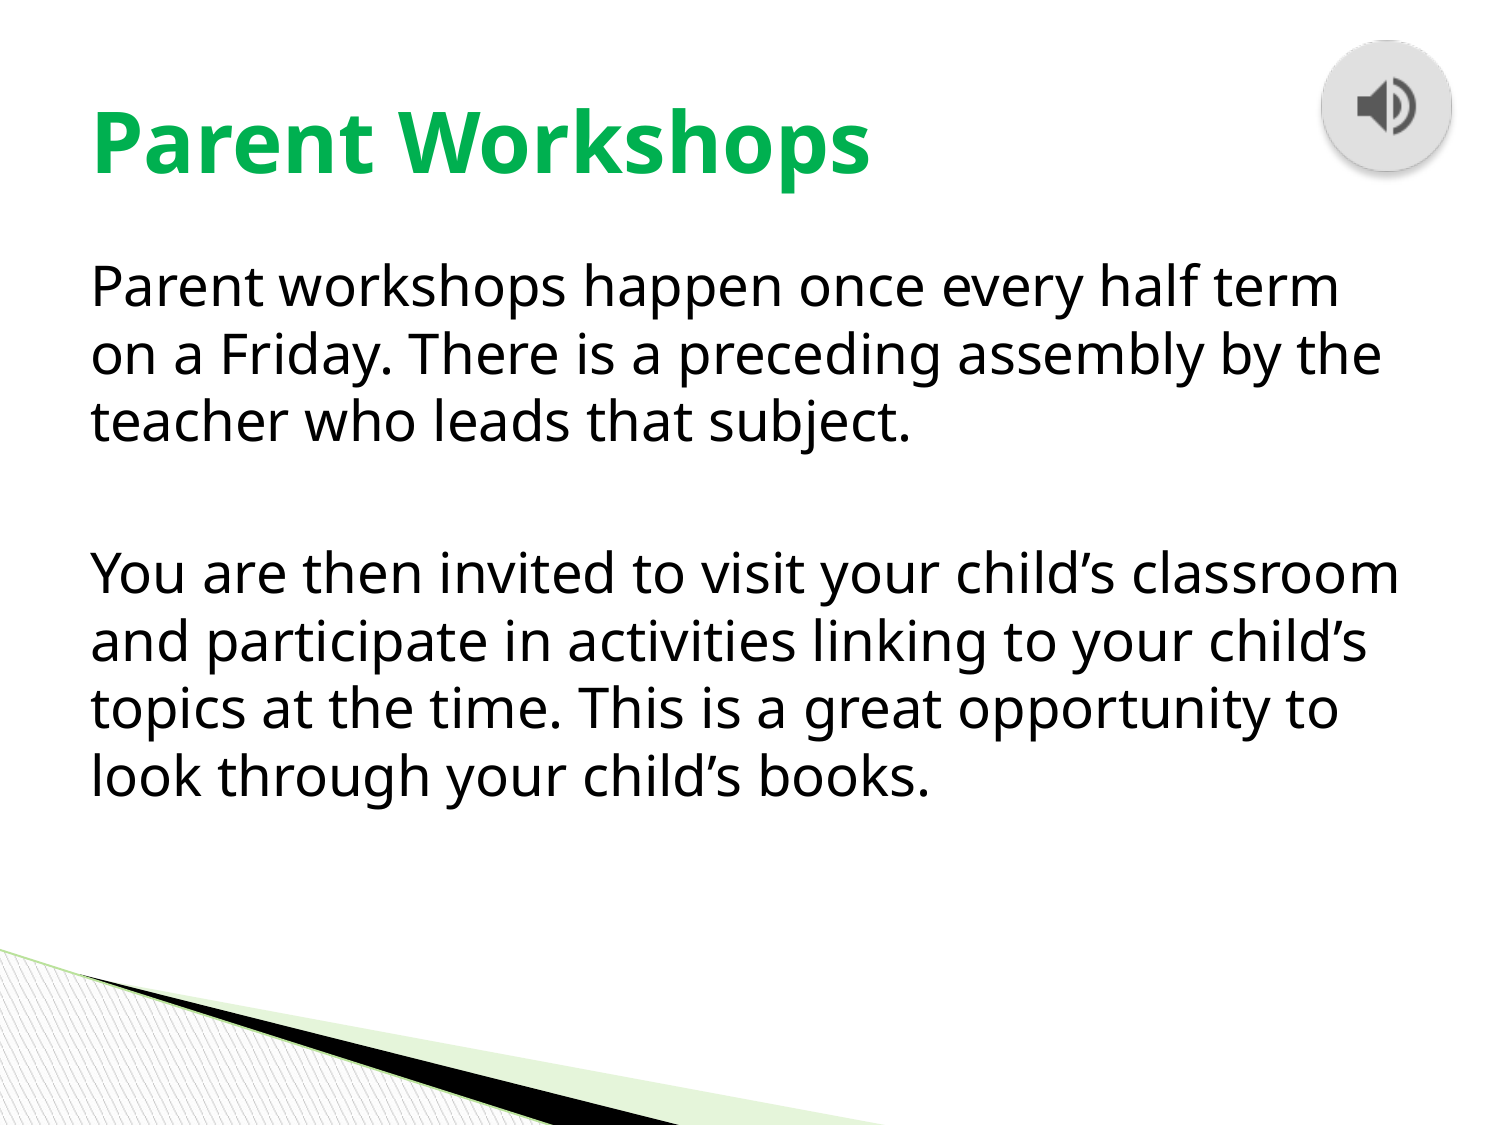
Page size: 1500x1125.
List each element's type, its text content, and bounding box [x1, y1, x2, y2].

list Parent workshops happen once every half term on a Friday. There is a preceding assembly by the teacher who leads that subject. You are then invited to visit your child’s classroom and participate in activities linking to your child’s topics at the time. This is a great opportunity to look through your child’s books. [75, 243, 1425, 986]
title Parent Workshops [75, 45, 1425, 233]
picture [1308, 28, 1465, 185]
